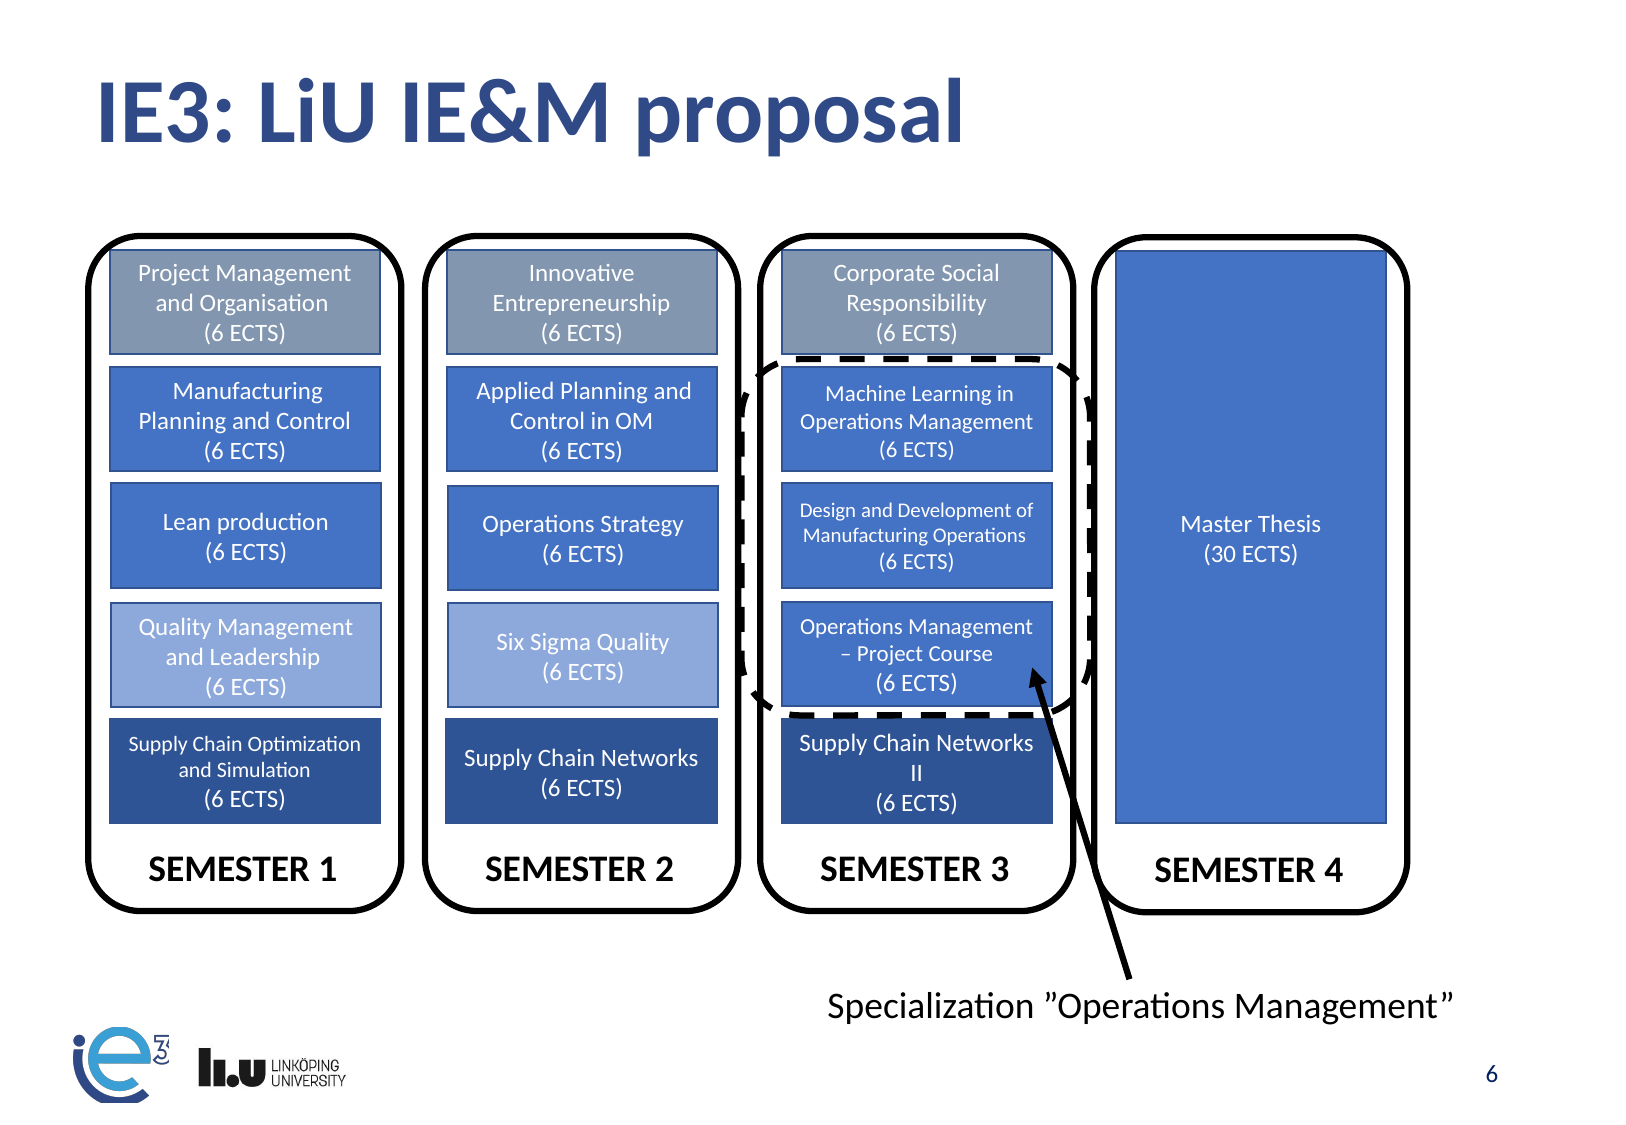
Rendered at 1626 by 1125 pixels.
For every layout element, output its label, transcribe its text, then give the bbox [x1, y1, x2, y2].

text_box [425, 235, 739, 912]
text_box SEMESTER 2 [470, 836, 692, 897]
text_box [1094, 237, 1408, 913]
text_box SEMESTER 3 [805, 836, 1026, 897]
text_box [1031, 667, 1130, 980]
text_box Specialization ”Operations Management” [812, 973, 1483, 1034]
title IE3: LiU IE&M proposal [80, 34, 1483, 191]
text_box SEMESTER 4 [1139, 837, 1361, 898]
text_box [760, 235, 1074, 376]
slide_number ‹#› [1147, 1042, 1514, 1103]
text_box [88, 235, 402, 912]
picture [187, 1035, 357, 1098]
picture [73, 1027, 169, 1103]
text_box SEMESTER 1 [133, 836, 355, 897]
text_box [741, 359, 1091, 716]
text_box [760, 701, 1026, 912]
